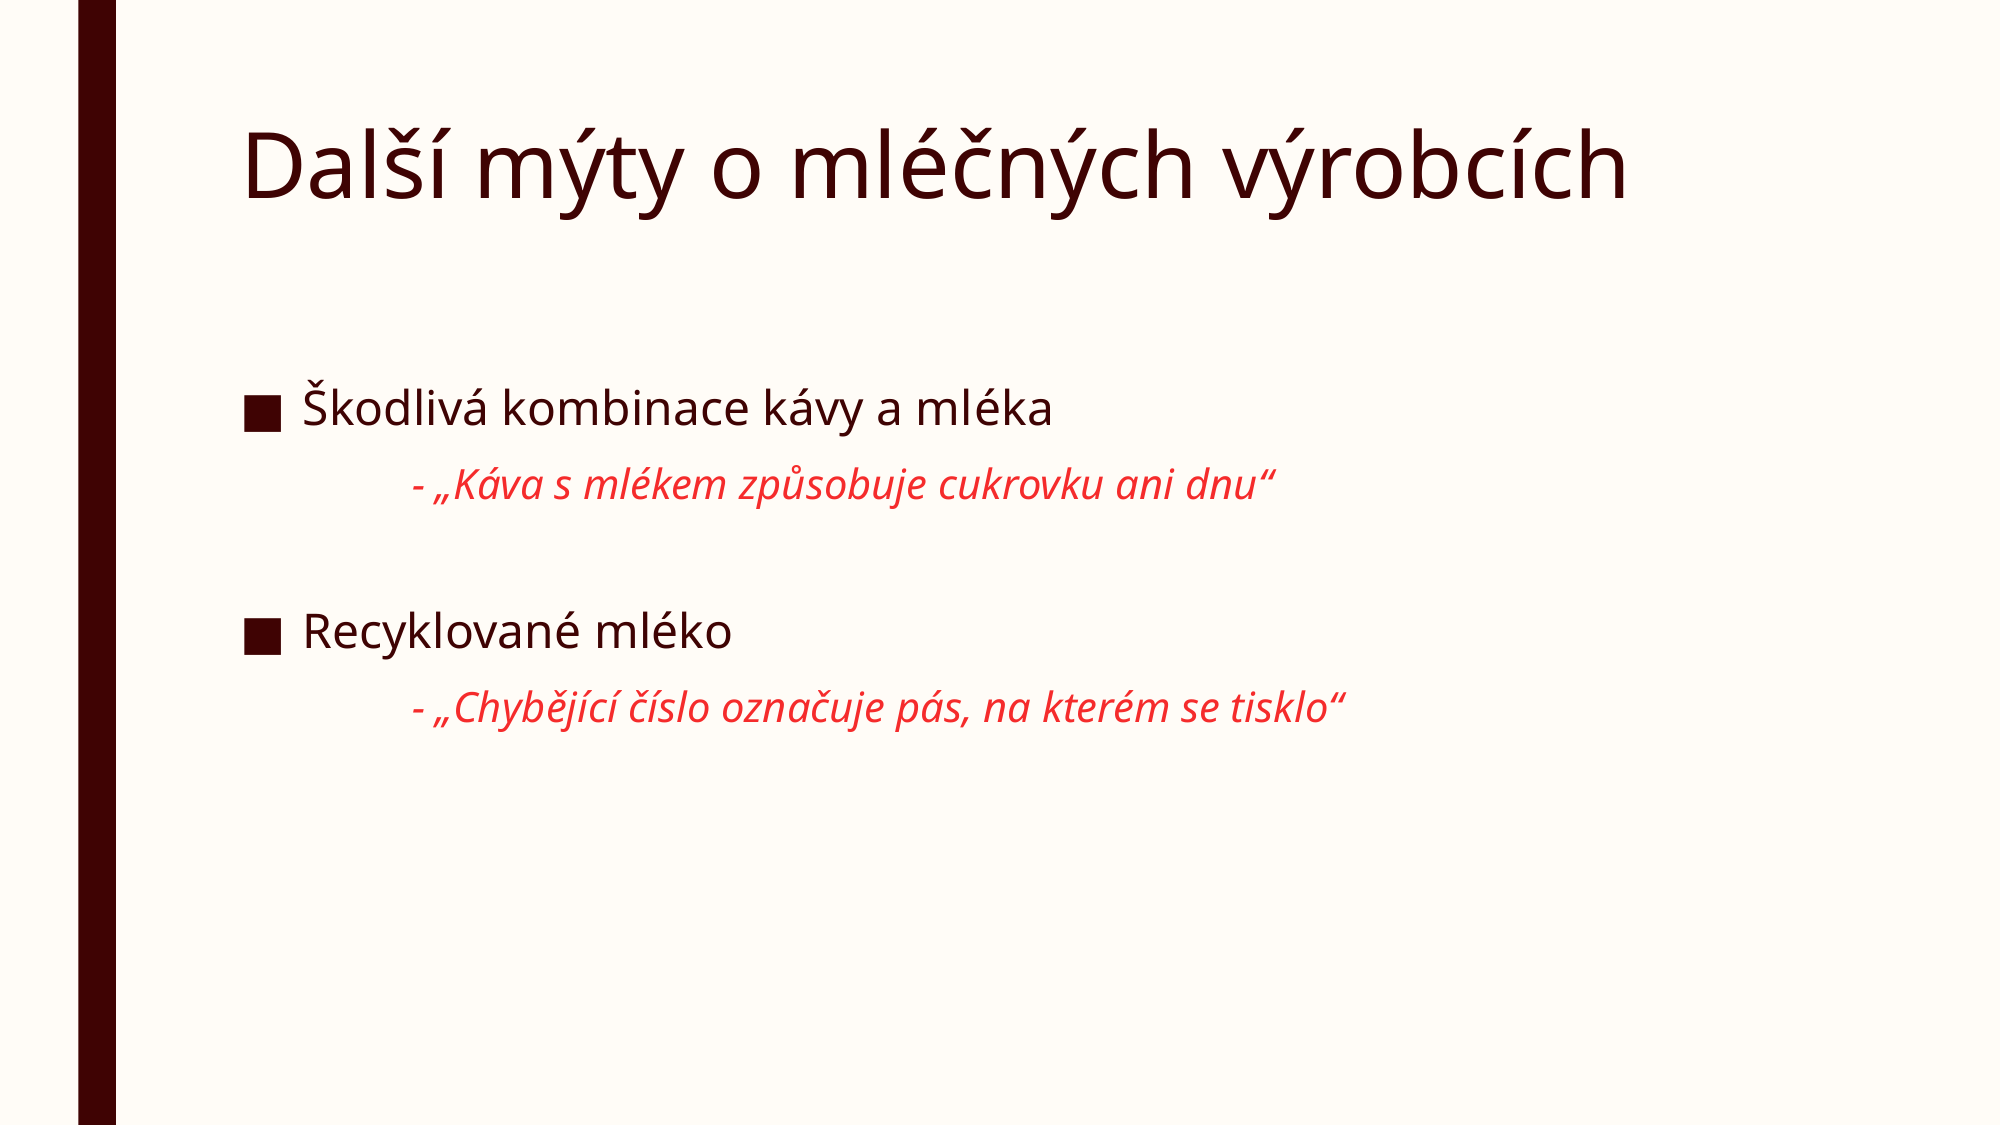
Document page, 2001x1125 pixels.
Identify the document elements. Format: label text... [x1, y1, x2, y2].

list Škodlivá kombinace kávy a mléka - „Káva s mlékem způsobuje cukrovku ani dnu“ Recyklované mléko - „Chybějící číslo označuje pás, na kterém se tisklo“ [225, 375, 1800, 963]
title Další mýty o mléčných výrobcích [225, 112, 1800, 357]
